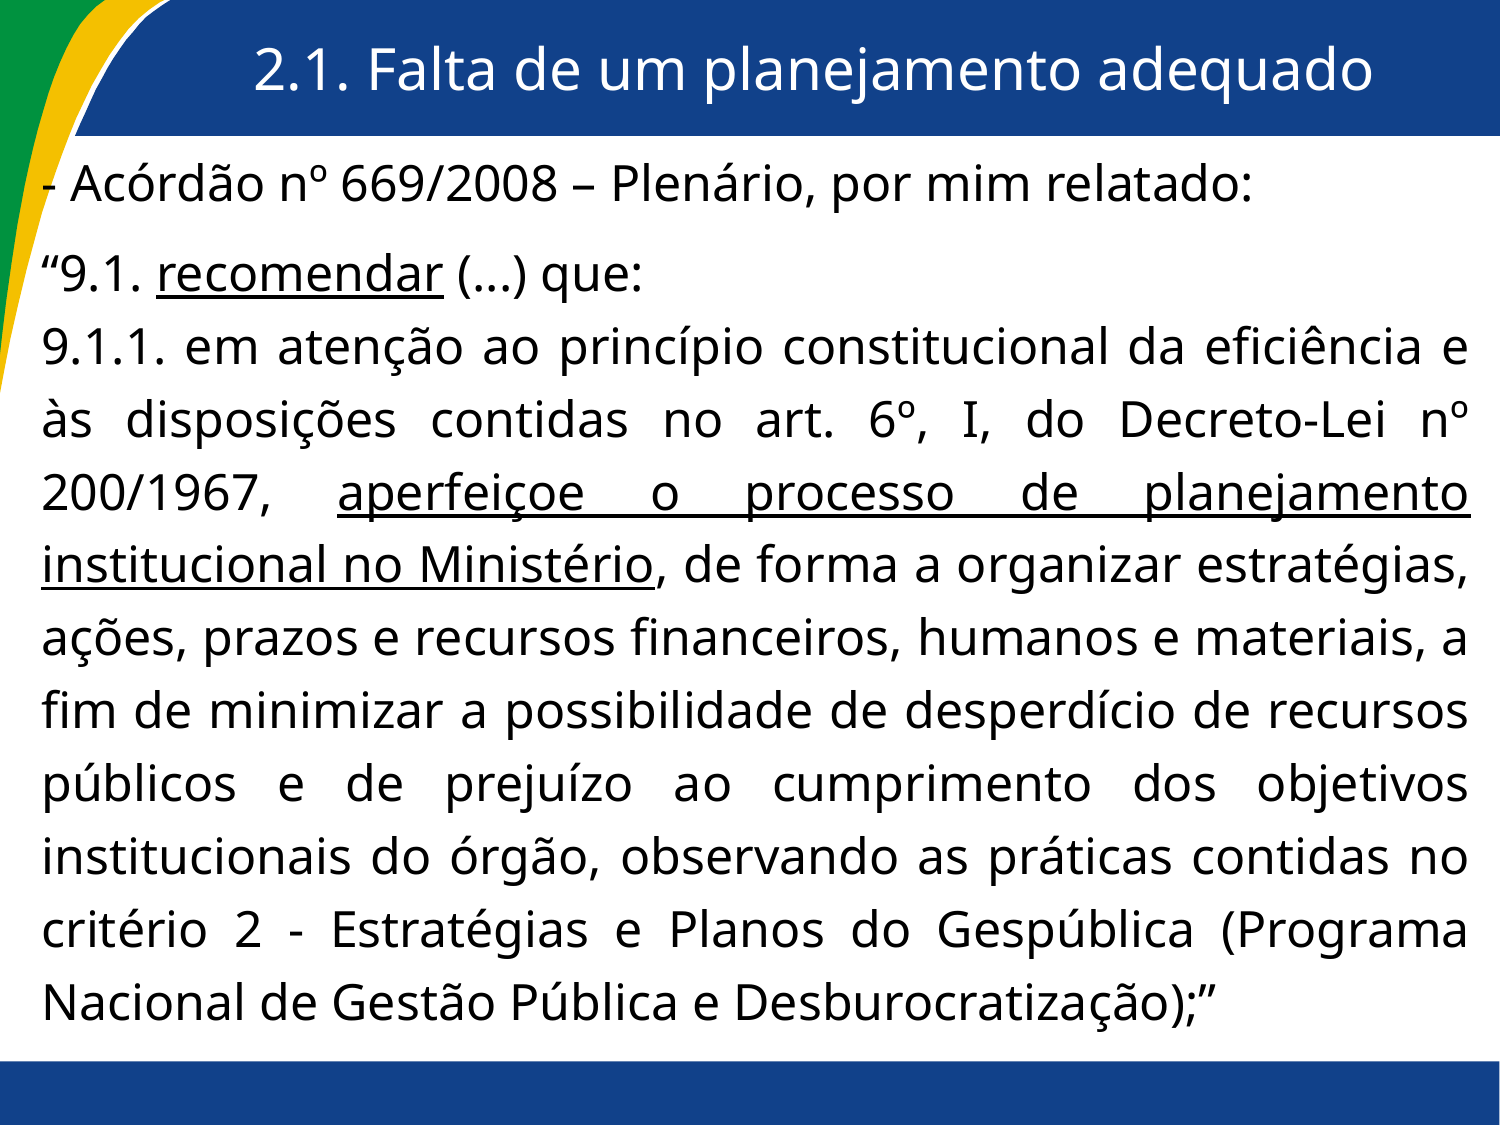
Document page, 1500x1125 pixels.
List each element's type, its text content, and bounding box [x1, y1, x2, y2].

list - Acórdão nº 669/2008 – Plenário, por mim relatado: “9.1. recomendar (...) que: 9.1.1. em atenção ao princípio constitucional da eficiência e às disposições contidas no art. 6º, I, do Decreto-Lei nº 200/1967, aperfeiçoe o processo de planejamento institucional no Ministério, de forma a organizar estratégias, ações, prazos e recursos financeiros, humanos e materiais, a fim de minimizar a possibilidade de desperdício de recursos públicos e de prejuízo ao cumprimento dos objetivos institucionais do órgão, observando as práticas contidas no critério 2 - Estratégias e Planos do Gespública (Programa Nacional de Gestão Pública e Desburocratização);” [41, 113, 1471, 1073]
title 2.1. Falta de um planejamento adequado [182, 0, 1446, 113]
